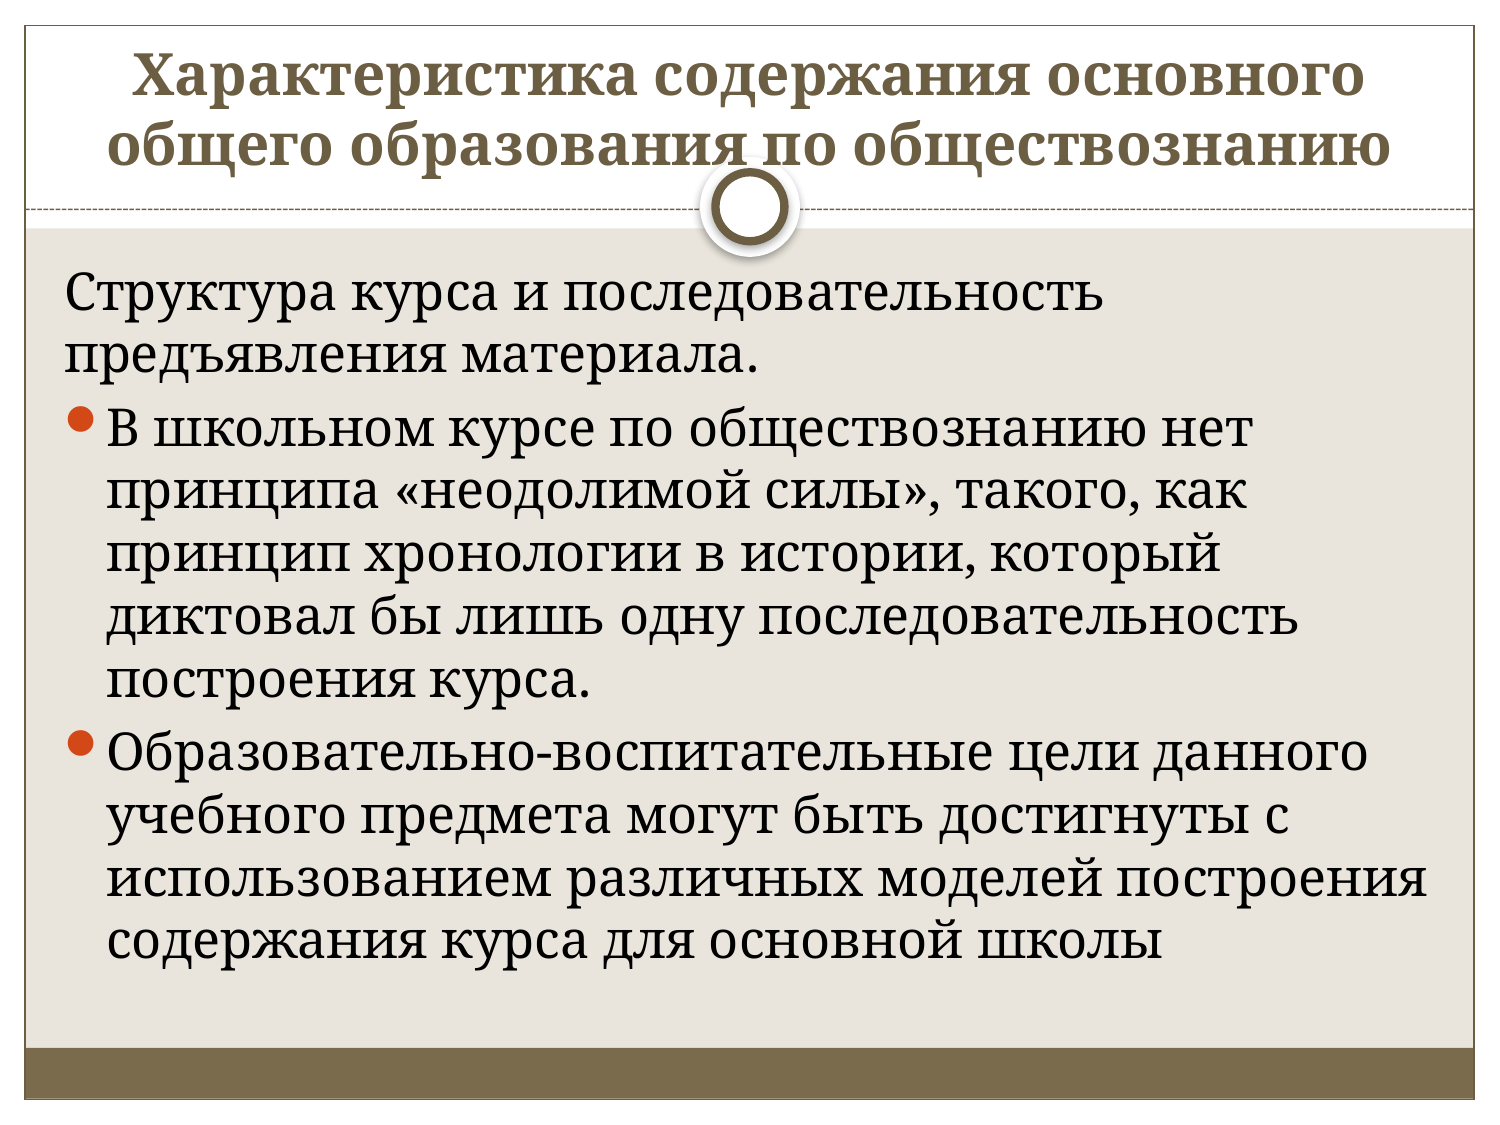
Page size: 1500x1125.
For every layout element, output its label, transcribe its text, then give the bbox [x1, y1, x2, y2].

title Характеристика содержания основного общего образования по обществознанию [49, 37, 1450, 185]
list Структура курса и последовательность предъявления материала. В школьном курсе по обществознанию нет принципа «неодолимой силы», такого, как принцип хронологии в истории, который диктовал бы лишь одну последовательность построения курса. Образовательно-воспитательные цели данного учебного предмета могут быть достигнуты с использованием различных моделей построения содержания курса для основной школы [49, 250, 1445, 1001]
